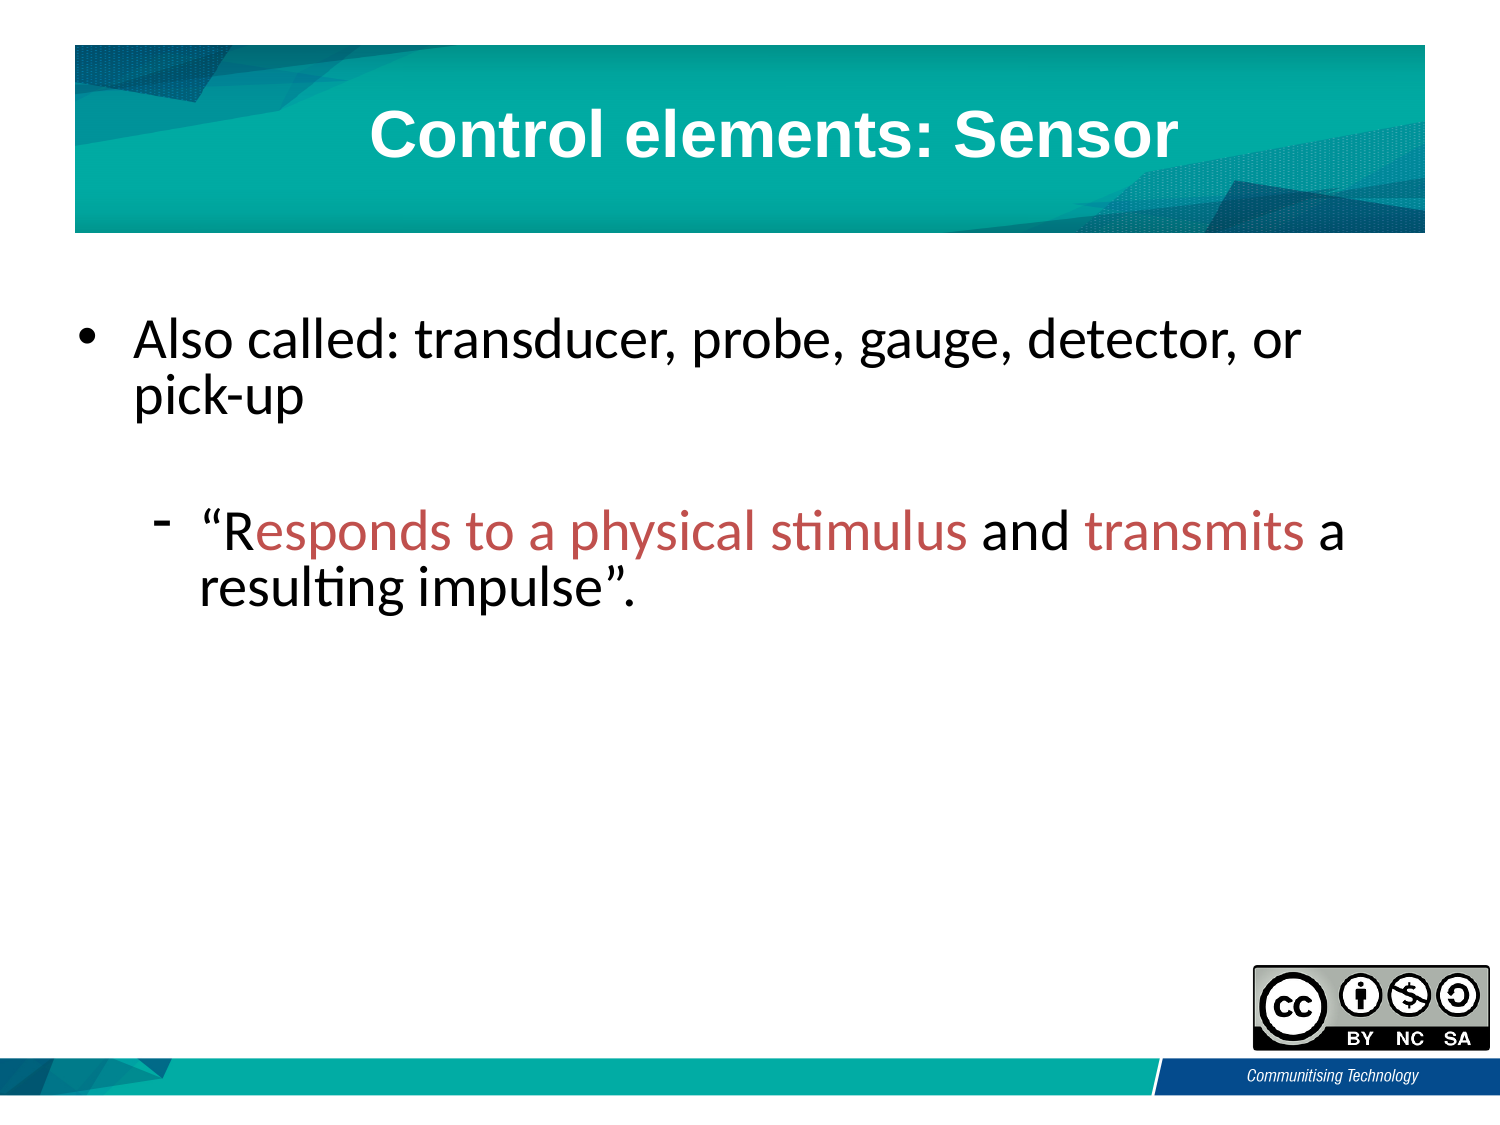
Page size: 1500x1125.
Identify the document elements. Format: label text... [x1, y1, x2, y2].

list Also called: transducer, probe, gauge, detector, or pick-up “Responds to a physical stimulus and transmits a resulting impulse”. [62, 224, 1438, 1063]
title Control elements: Sensor [99, 37, 1450, 225]
picture [0, 0, 1500, 1125]
